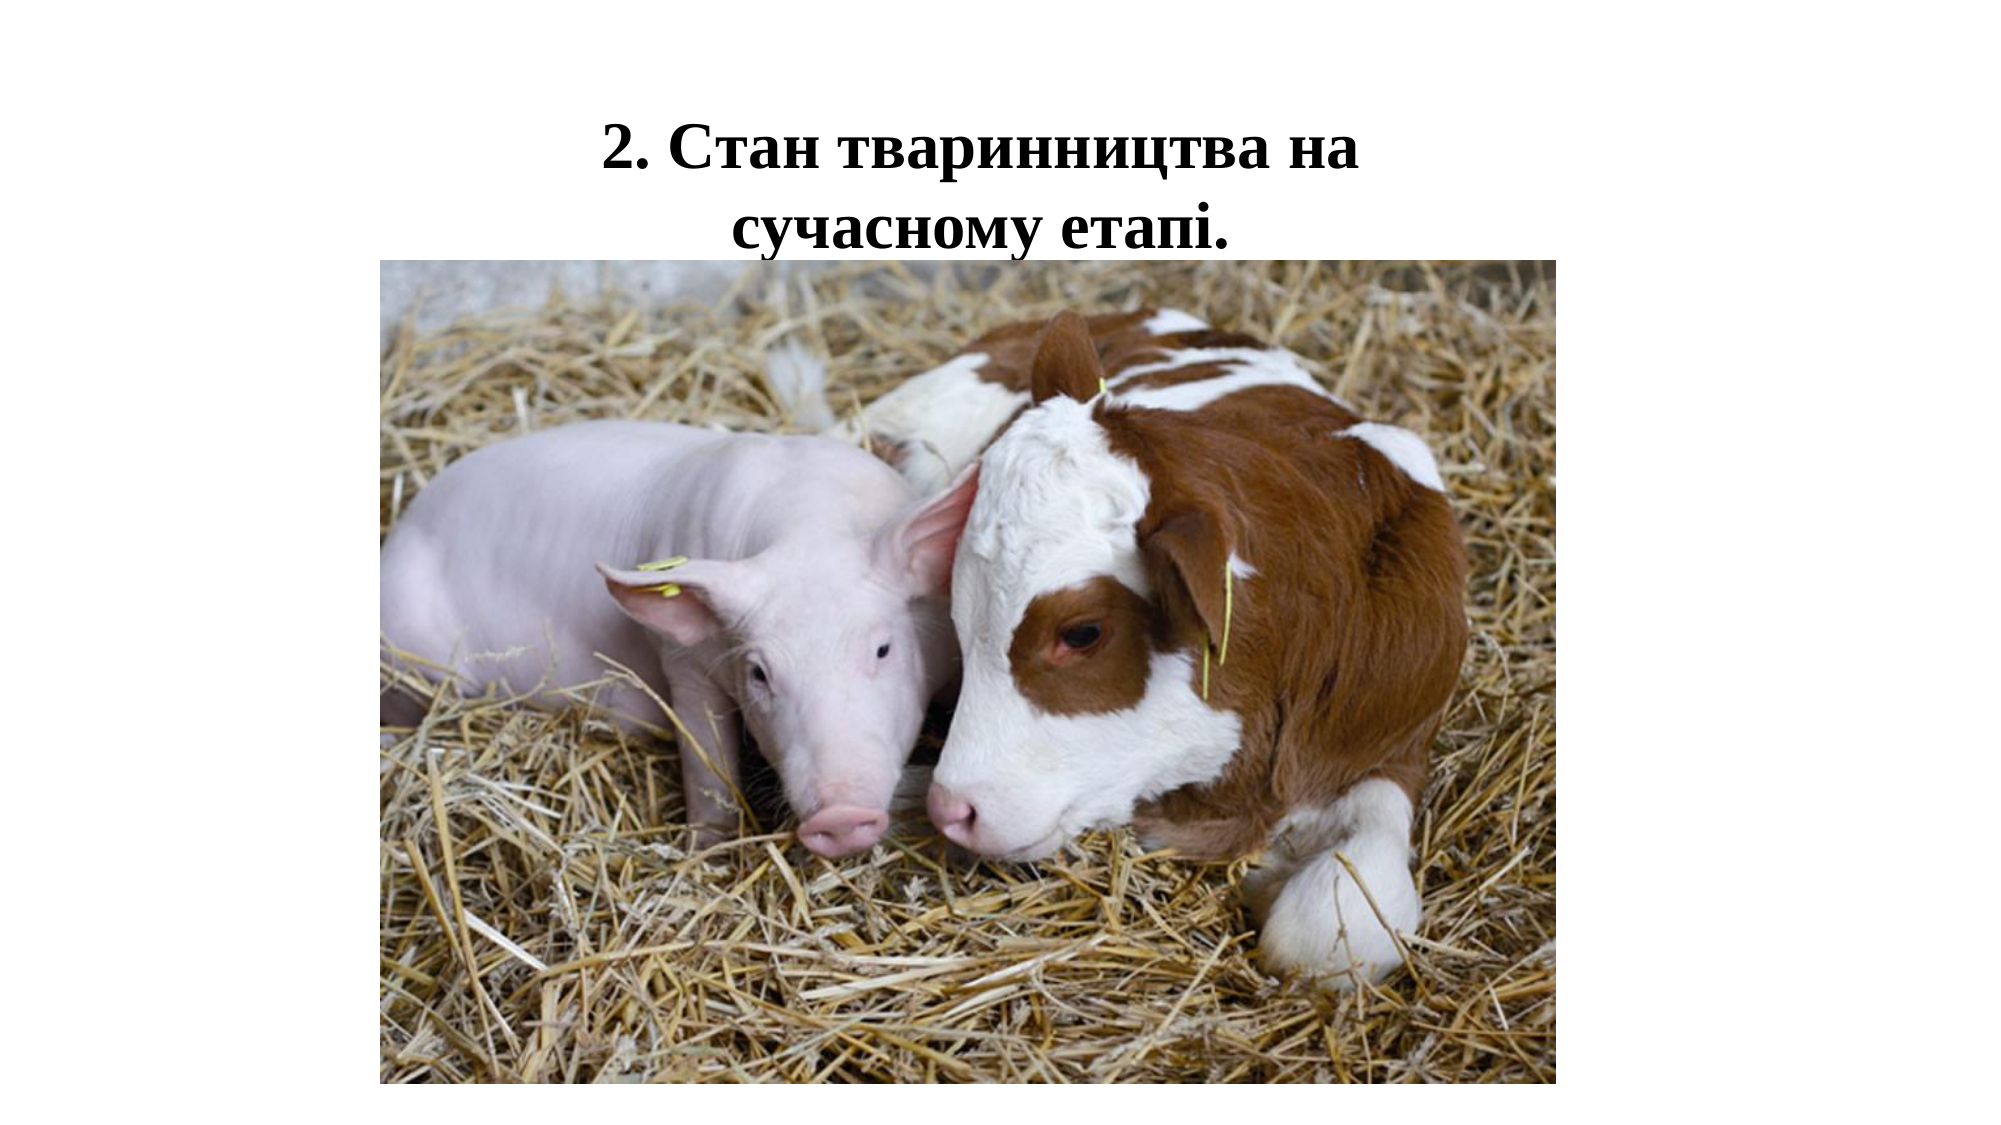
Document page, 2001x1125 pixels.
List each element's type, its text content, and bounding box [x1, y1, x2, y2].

text_box 2. Стан тваринництва на сучасному етапі. [480, 94, 1481, 260]
picture [380, 260, 1556, 1084]
